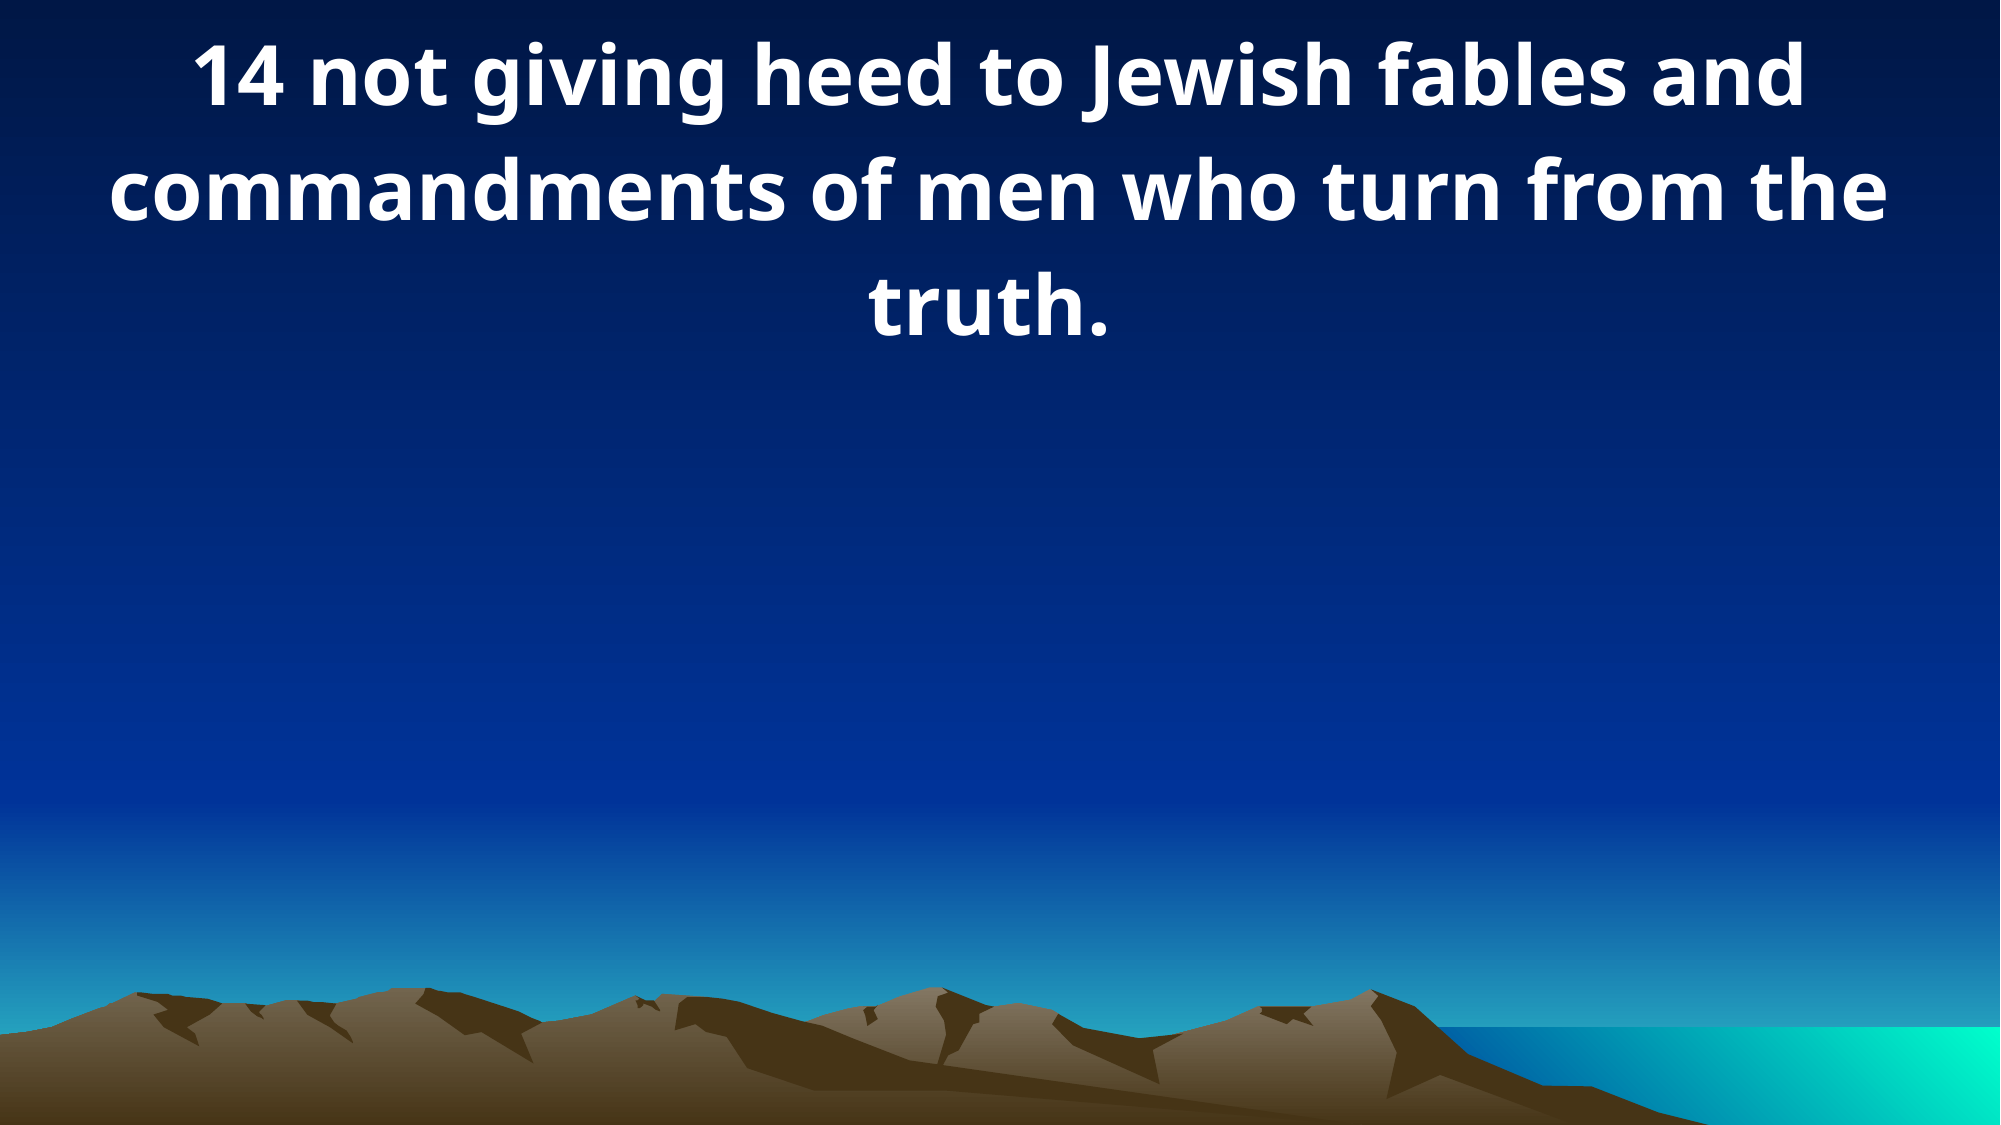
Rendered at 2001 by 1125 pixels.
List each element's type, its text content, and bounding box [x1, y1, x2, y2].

text_box 14 not giving heed to Jewish fables and commandments of men who turn from the truth. [0, 0, 2000, 900]
